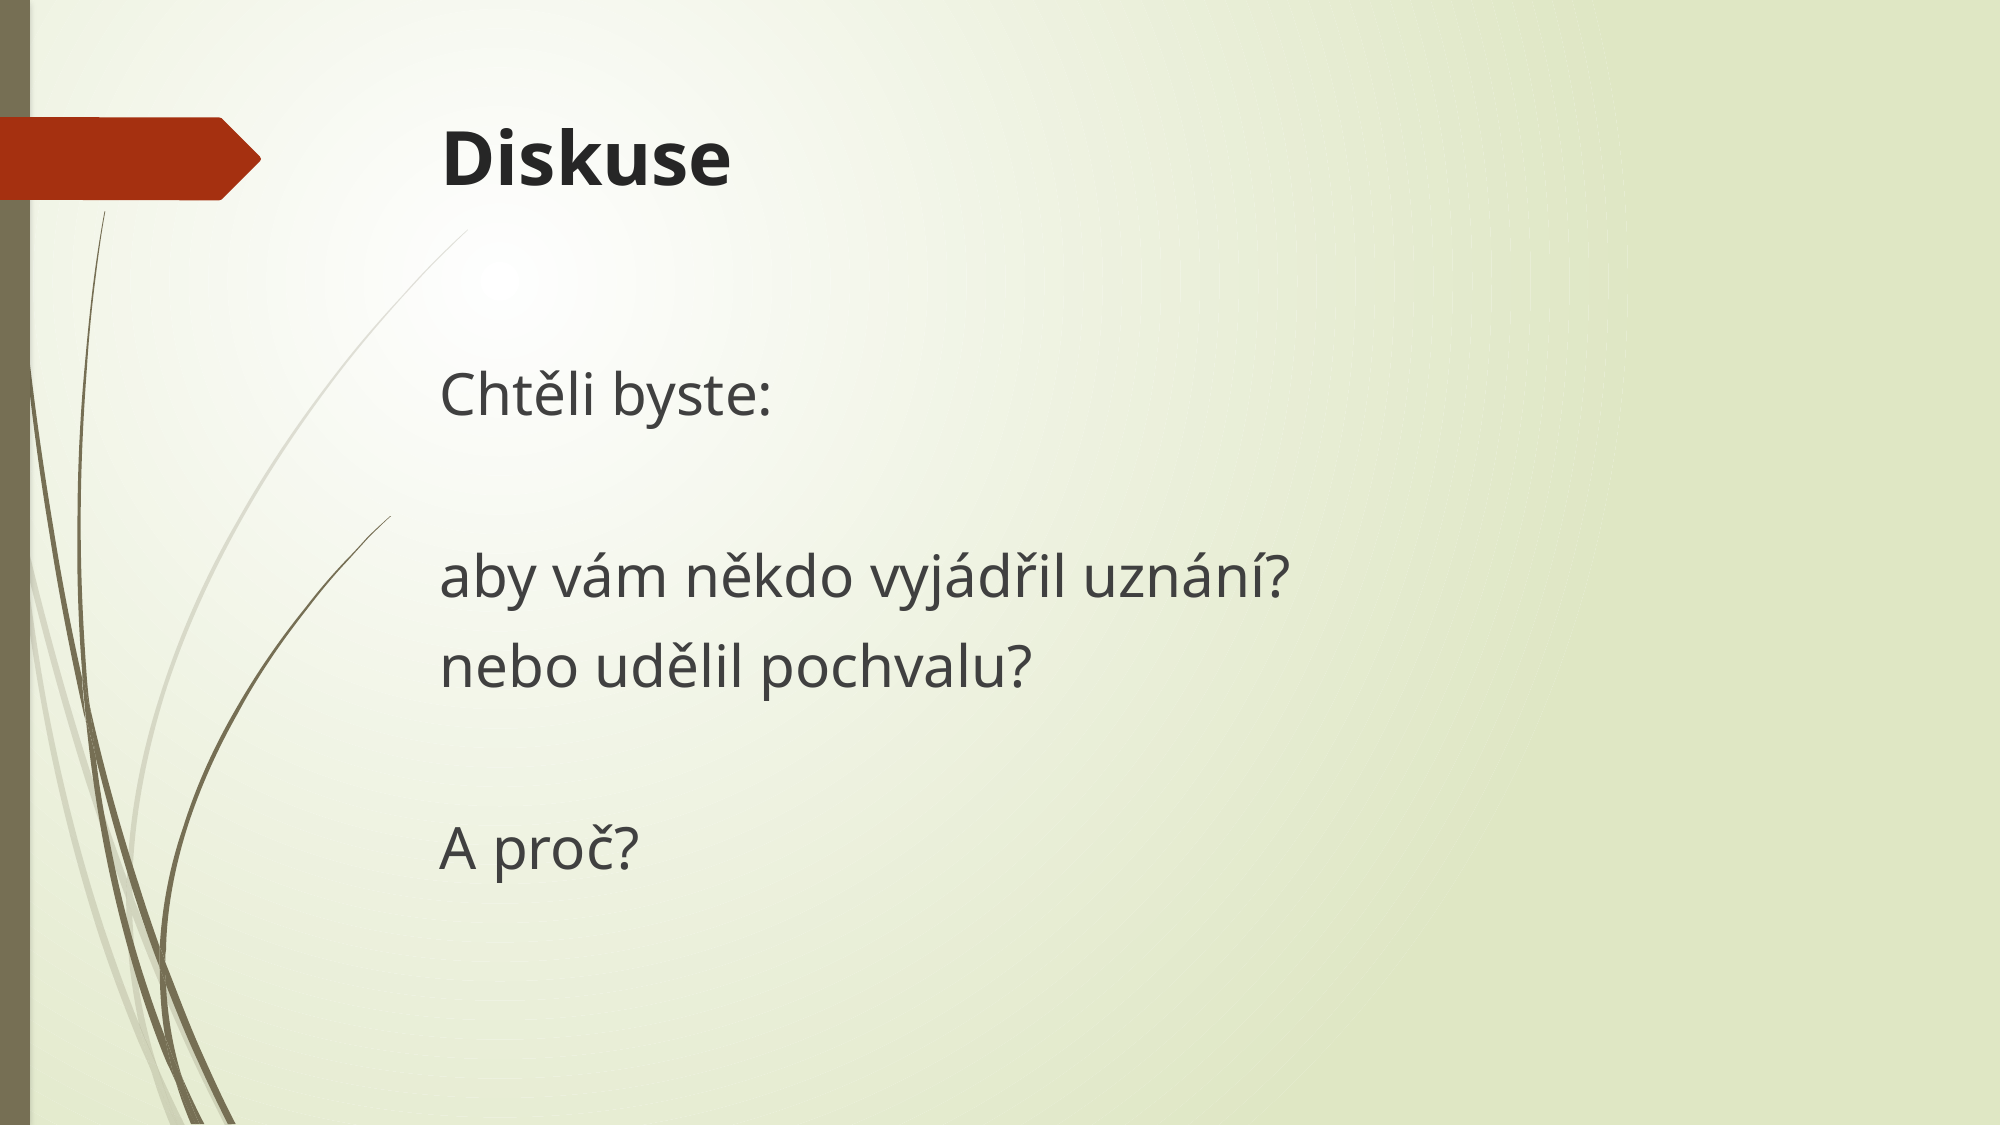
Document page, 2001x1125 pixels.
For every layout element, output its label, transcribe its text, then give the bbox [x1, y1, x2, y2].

title Diskuse [425, 102, 1888, 313]
list Chtěli byste: aby vám někdo vyjádřil uznání? nebo udělil pochvalu? A proč? [424, 350, 1888, 970]
